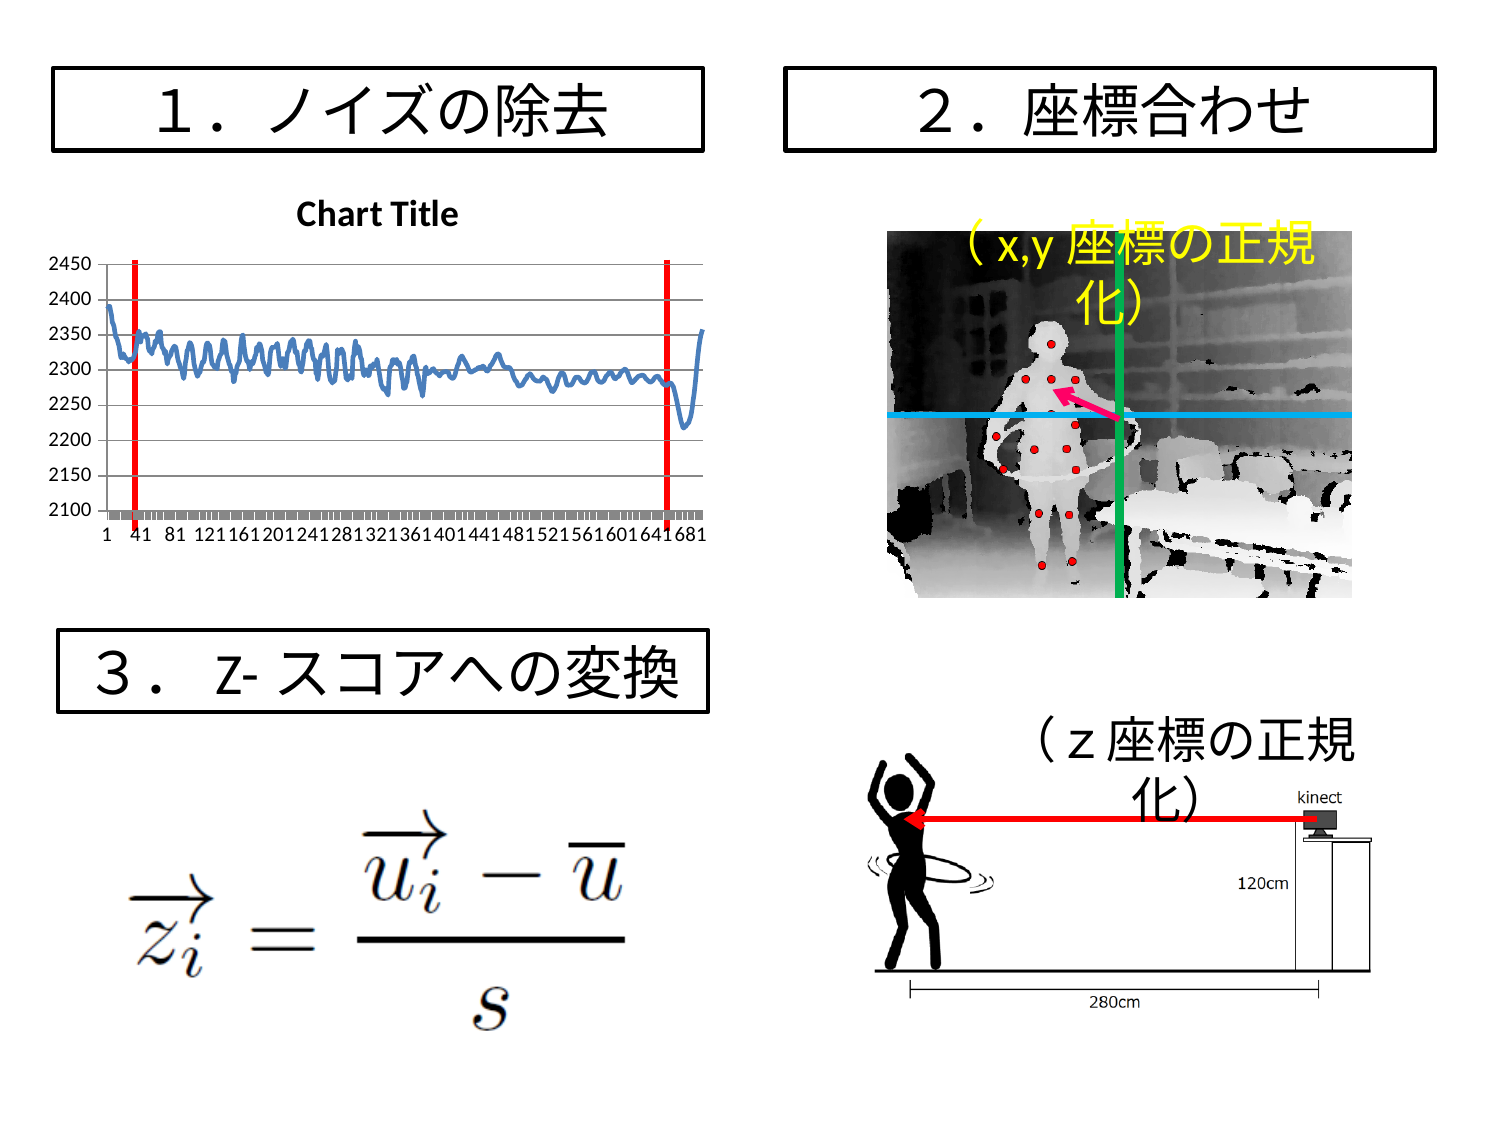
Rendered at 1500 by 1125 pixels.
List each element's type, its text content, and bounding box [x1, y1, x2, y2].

text_box １．ノイズの除去 [51, 66, 705, 153]
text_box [883, 231, 1369, 599]
picture [88, 762, 680, 1067]
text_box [844, 727, 1436, 1056]
text_box ３．Z-スコアへの変換 [56, 628, 710, 714]
chart [34, 170, 722, 554]
text_box ２．座標合わせ [783, 66, 1437, 153]
